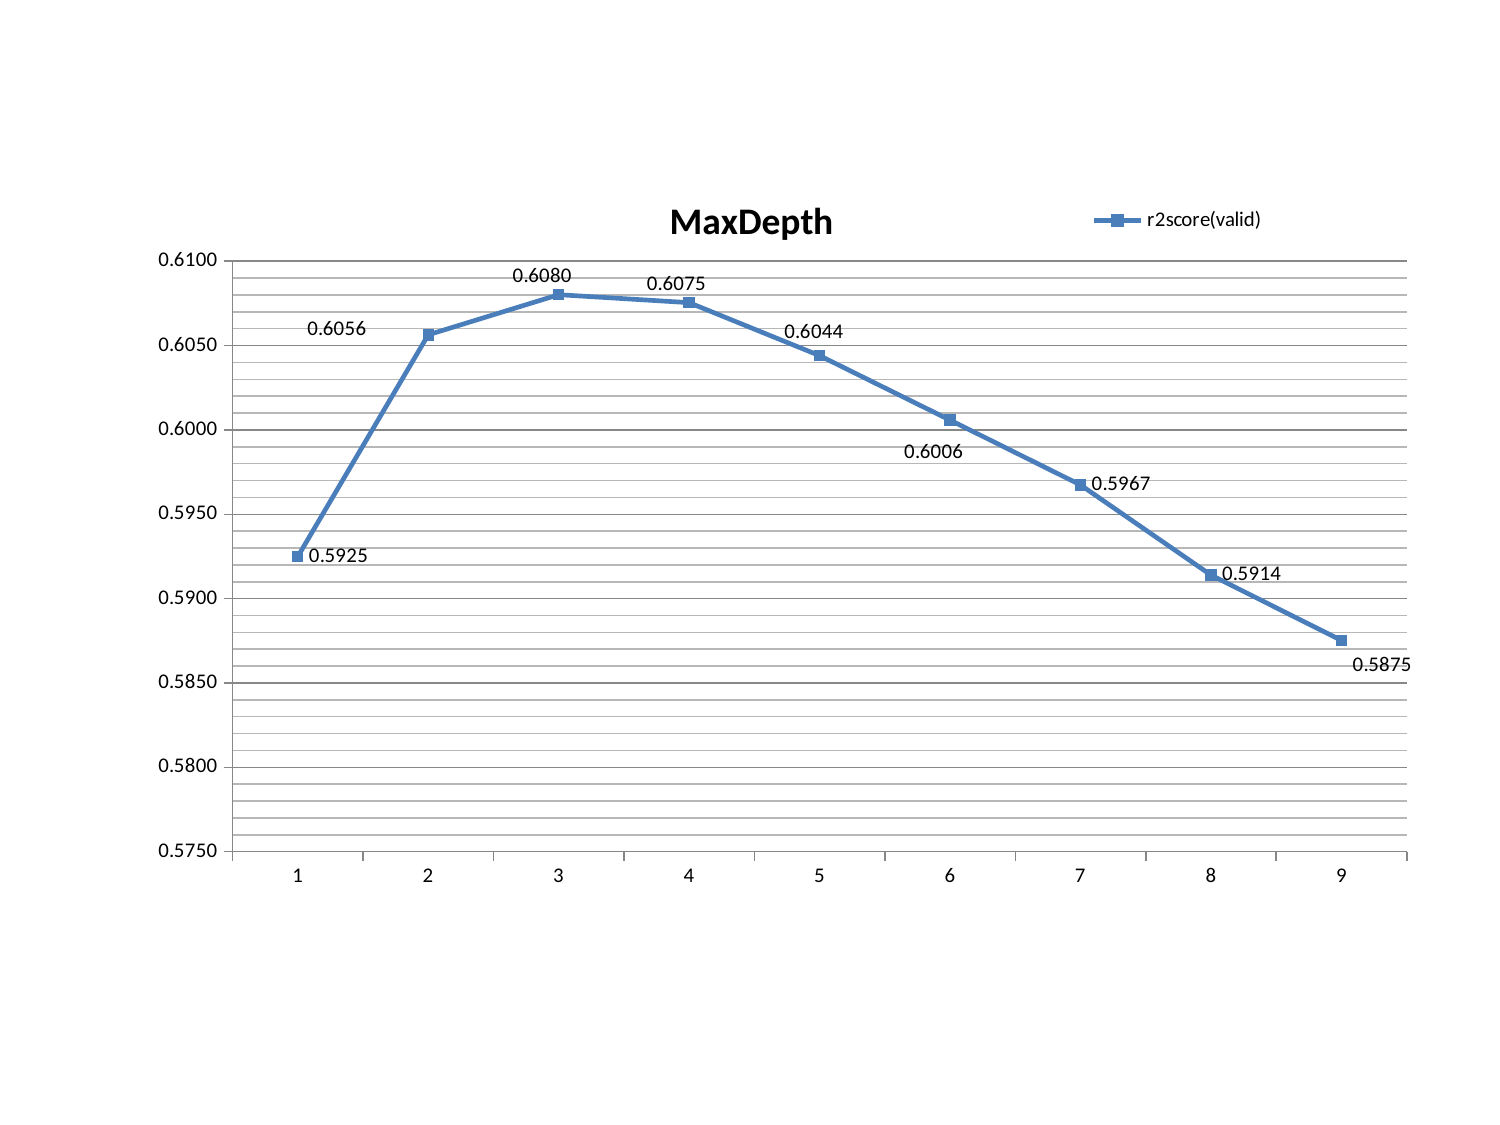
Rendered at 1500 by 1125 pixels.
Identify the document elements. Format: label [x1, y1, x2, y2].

chart [76, 172, 1427, 916]
